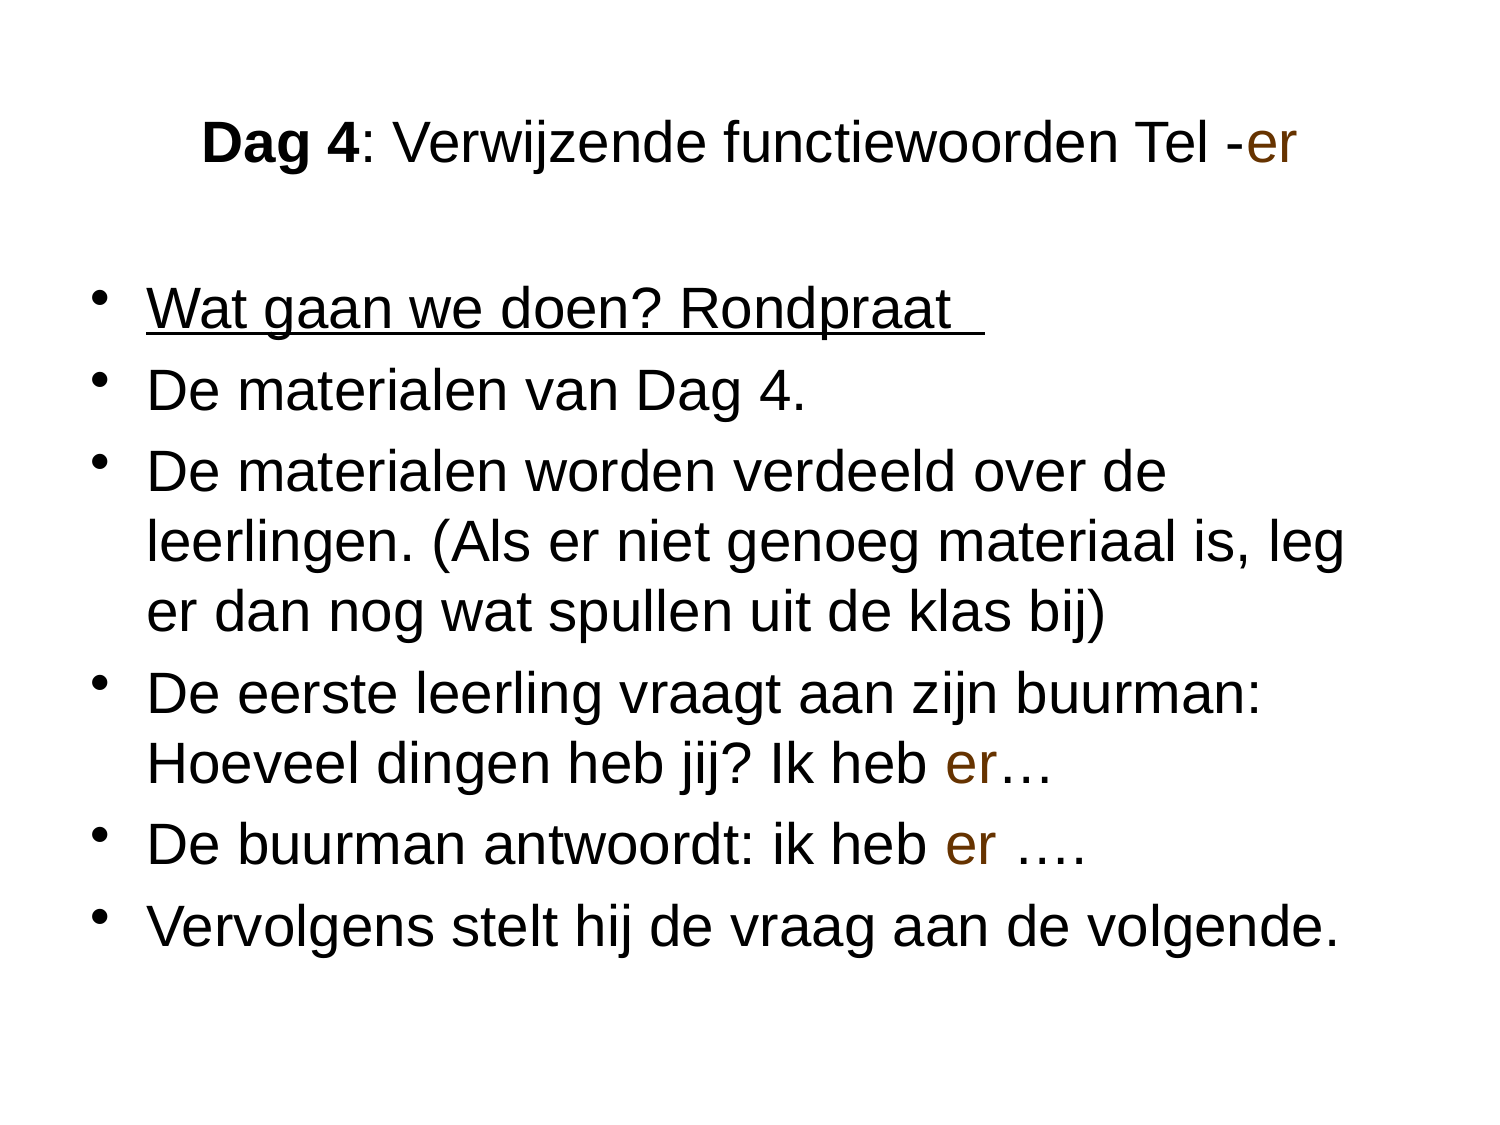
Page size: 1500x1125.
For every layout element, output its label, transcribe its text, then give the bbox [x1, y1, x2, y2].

title Dag 4: Verwijzende functiewoorden Tel -er [74, 44, 1426, 233]
list Wat gaan we doen? Rondpraat De materialen van Dag 4. De materialen worden verdeeld over de leerlingen. (Als er niet genoeg materiaal is, leg er dan nog wat spullen uit de klas bij) De eerste leerling vraagt aan zijn buurman: Hoeveel dingen heb jij? Ik heb er… De buurman antwoordt: ik heb er …. Vervolgens stelt hij de vraag aan de volgende. [74, 262, 1426, 1006]
